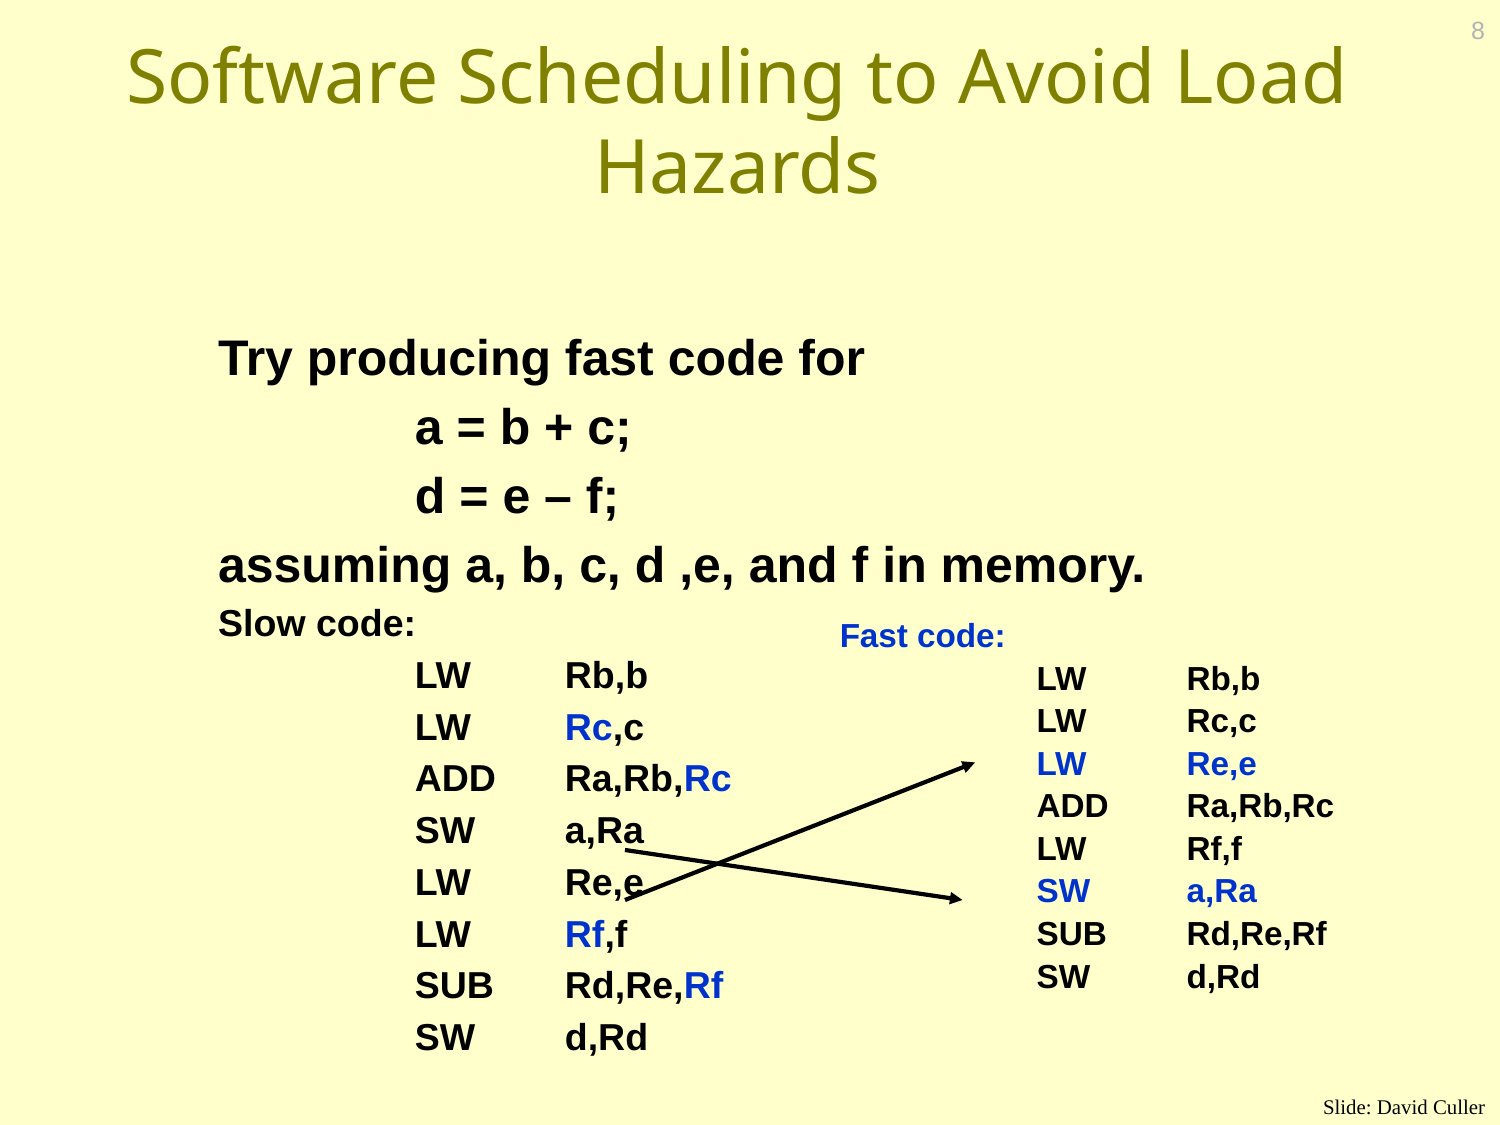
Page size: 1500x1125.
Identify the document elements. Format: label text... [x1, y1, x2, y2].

slide_number 8 [1149, 0, 1500, 60]
text_box [718, 761, 976, 863]
text_box Slide: David Culler [1308, 1099, 1500, 1125]
text_box Try producing fast code for a = b + c; d = e – f; assuming a, b, c, d ,e, and f in memory. Slow code: LW Rb,b LW Rc,c ADD Ra,Rb,Rc SW a,Ra LW Re,e LW Rf,f SUB Rd,Re,Rf SW d,Rd [203, 324, 1235, 1088]
list Fast code: LW Rb,b LW Rc,c LW Re,e ADD Ra,Rb,Rc LW Rf,f SW a,Ra SUB Rd,Re,Rf SW d,Rd [824, 611, 1413, 1101]
text_box [624, 849, 963, 905]
title Software Scheduling to Avoid Load Hazards [87, 24, 1388, 213]
